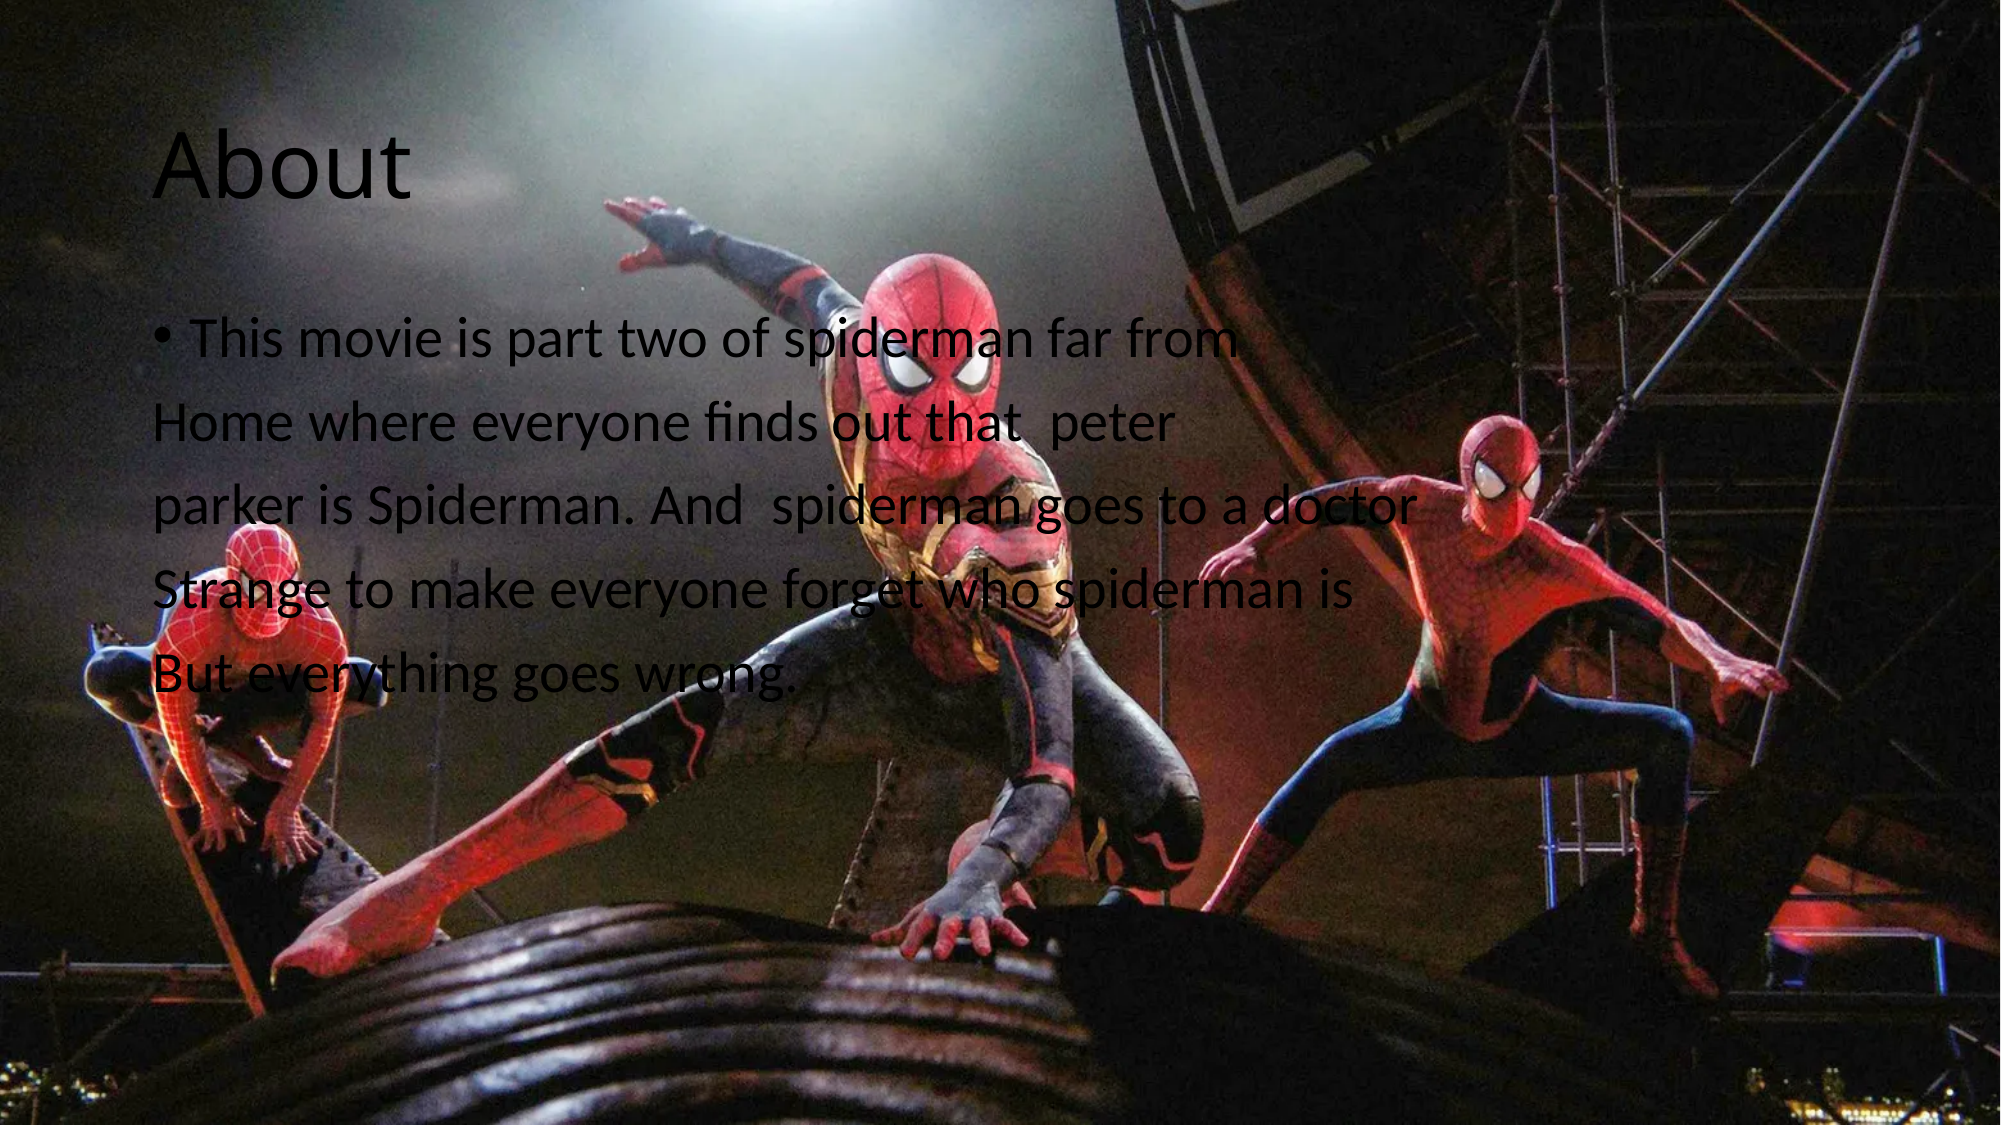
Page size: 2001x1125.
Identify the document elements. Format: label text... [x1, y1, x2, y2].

list This movie is part two of spiderman far from Home where everyone finds out that peter parker is Spiderman. And spiderman goes to a doctor Strange to make everyone forget who spiderman is But everything goes wrong. [137, 299, 1863, 1014]
title About [137, 59, 1863, 278]
picture [0, 0, 2001, 1125]
